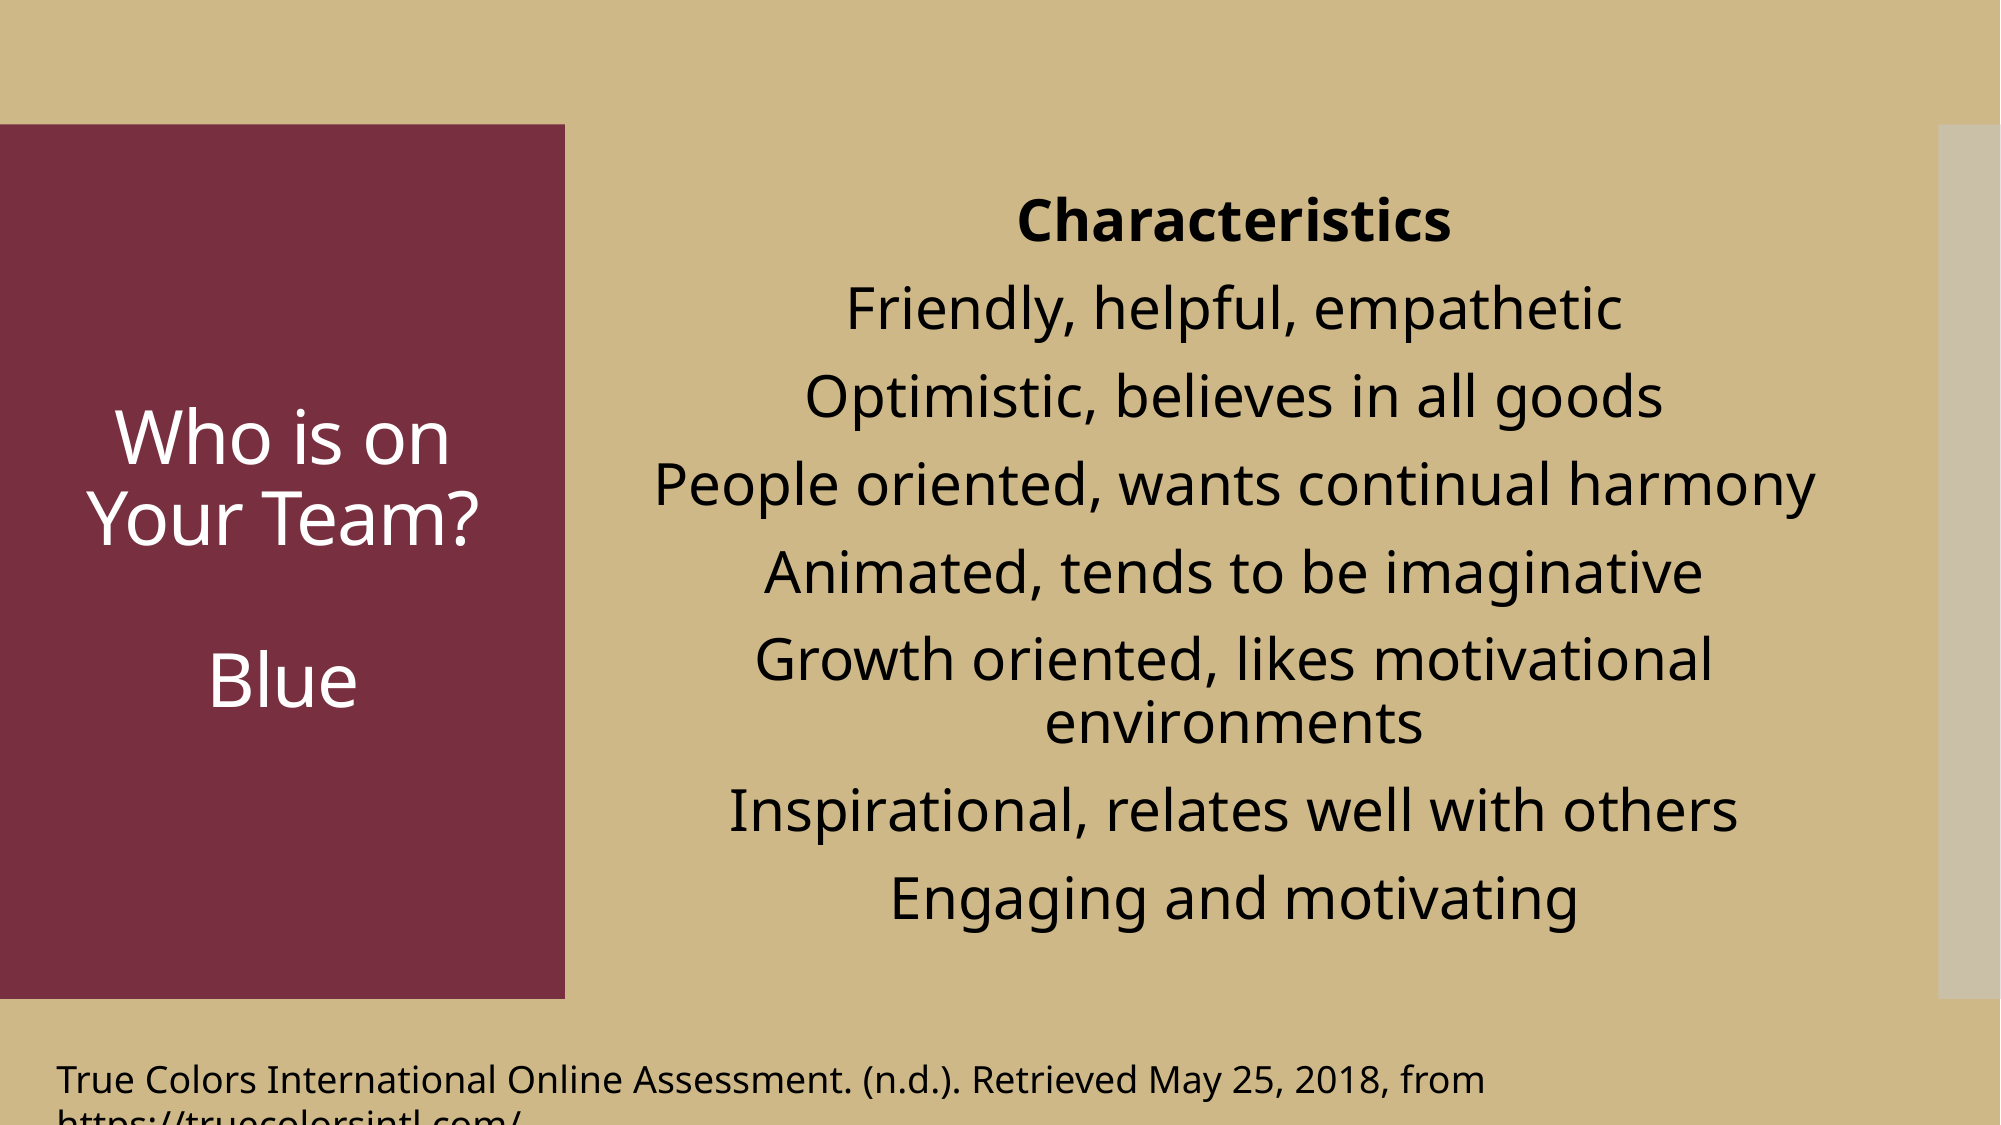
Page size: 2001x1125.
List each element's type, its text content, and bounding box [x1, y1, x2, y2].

list Characteristics Friendly, helpful, empathetic Optimistic, believes in all goods People oriented, wants continual harmony Animated, tends to be imaginative Growth oriented, likes motivational environments Inspirational, relates well with others Engaging and motivating [634, 141, 1835, 982]
title Who is on Your Team? Blue [41, 184, 525, 940]
text_box True Colors International Online Assessment. (n.d.). Retrieved May 25, 2018, from https://truecolorsintl.com/ [41, 1048, 1768, 1125]
